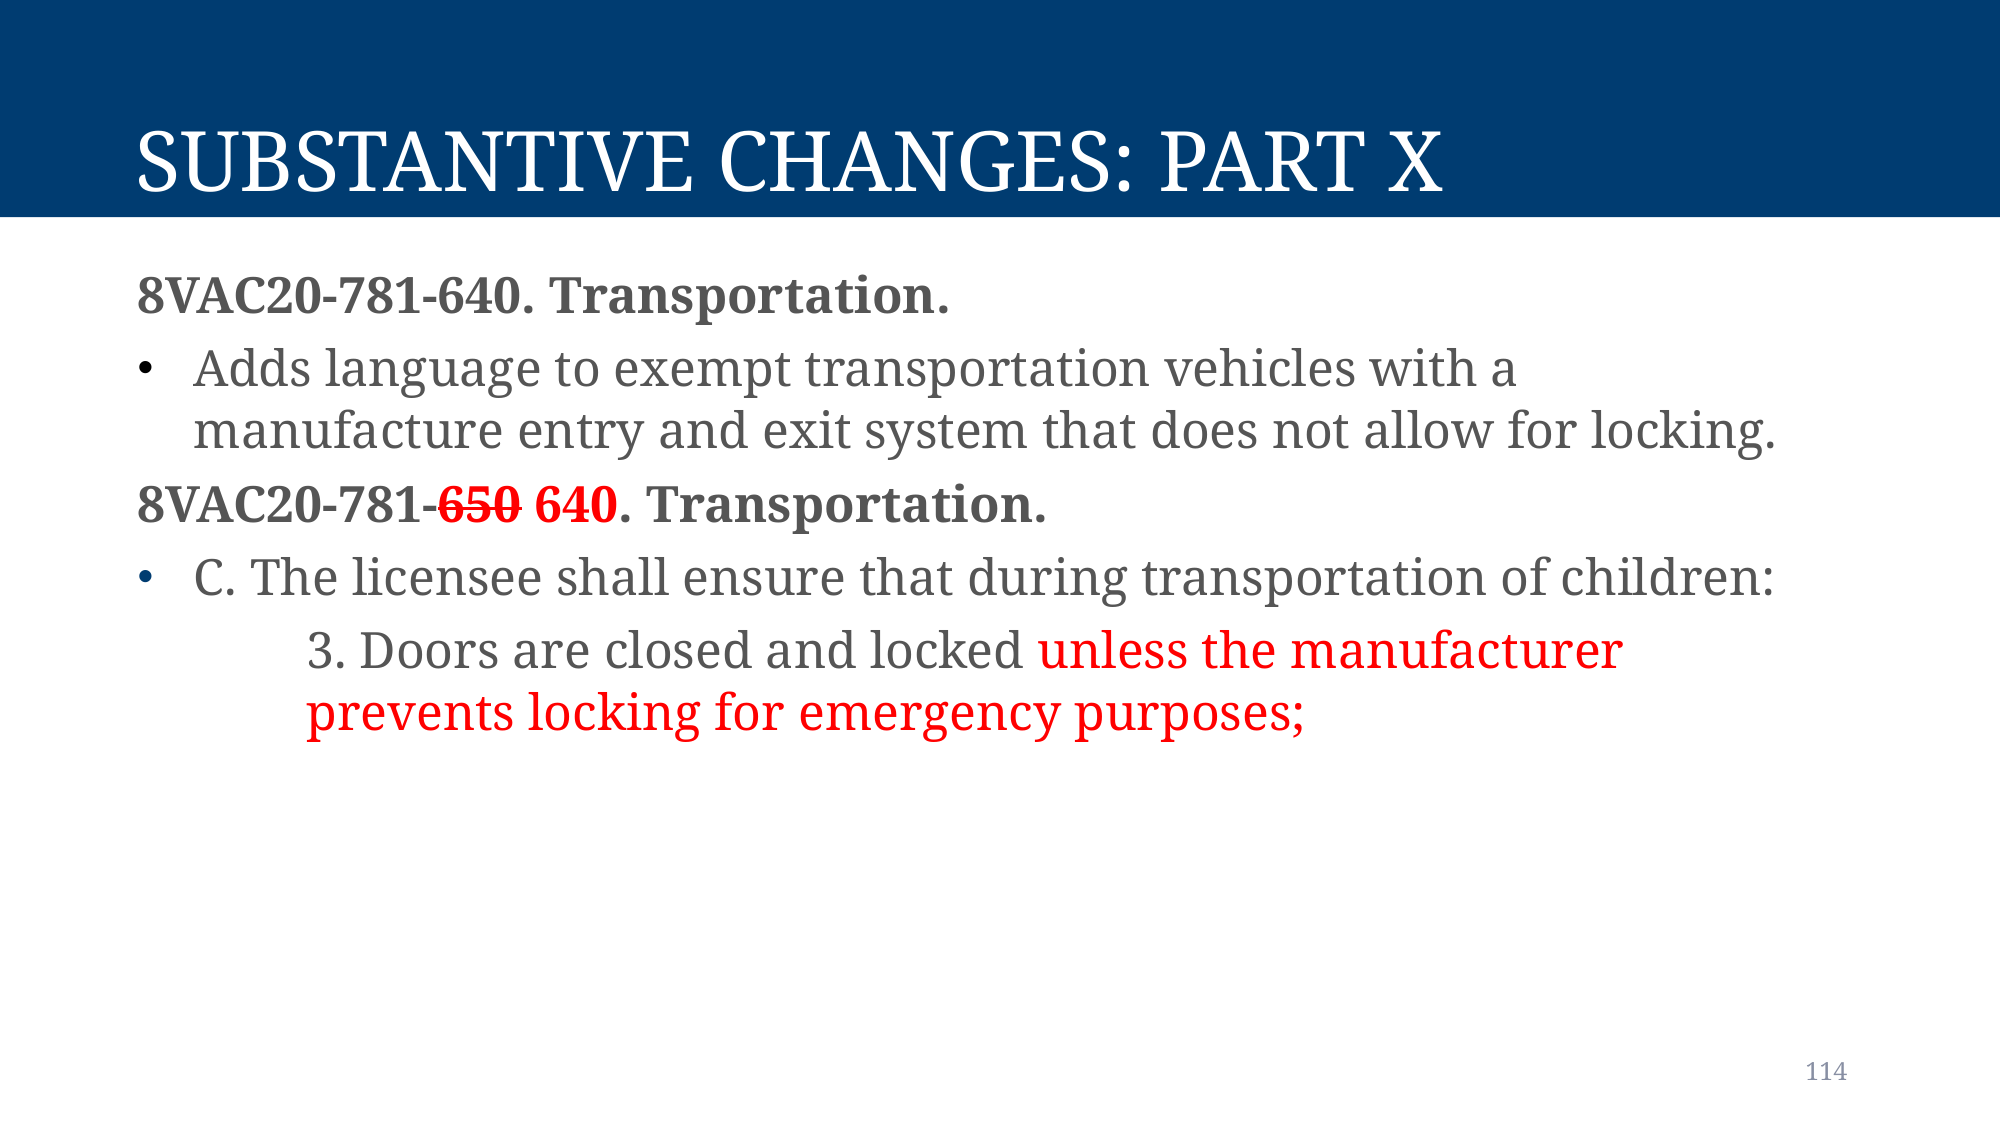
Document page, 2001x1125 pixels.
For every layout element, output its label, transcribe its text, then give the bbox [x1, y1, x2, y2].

slide_number 114 [1412, 1042, 1863, 1103]
title Substantive Changes: Part X [0, 0, 2000, 218]
list 8VAC20-781-640. Transportation. Adds language to exempt transportation vehicles with a manufacture entry and exit system that does not allow for locking. 8VAC20-781-650 640. Transportation. C. The licensee shall ensure that during transportation of children: 3. Doors are closed and locked unless the manufacturer prevents locking for emergency purposes; [122, 254, 1848, 1102]
